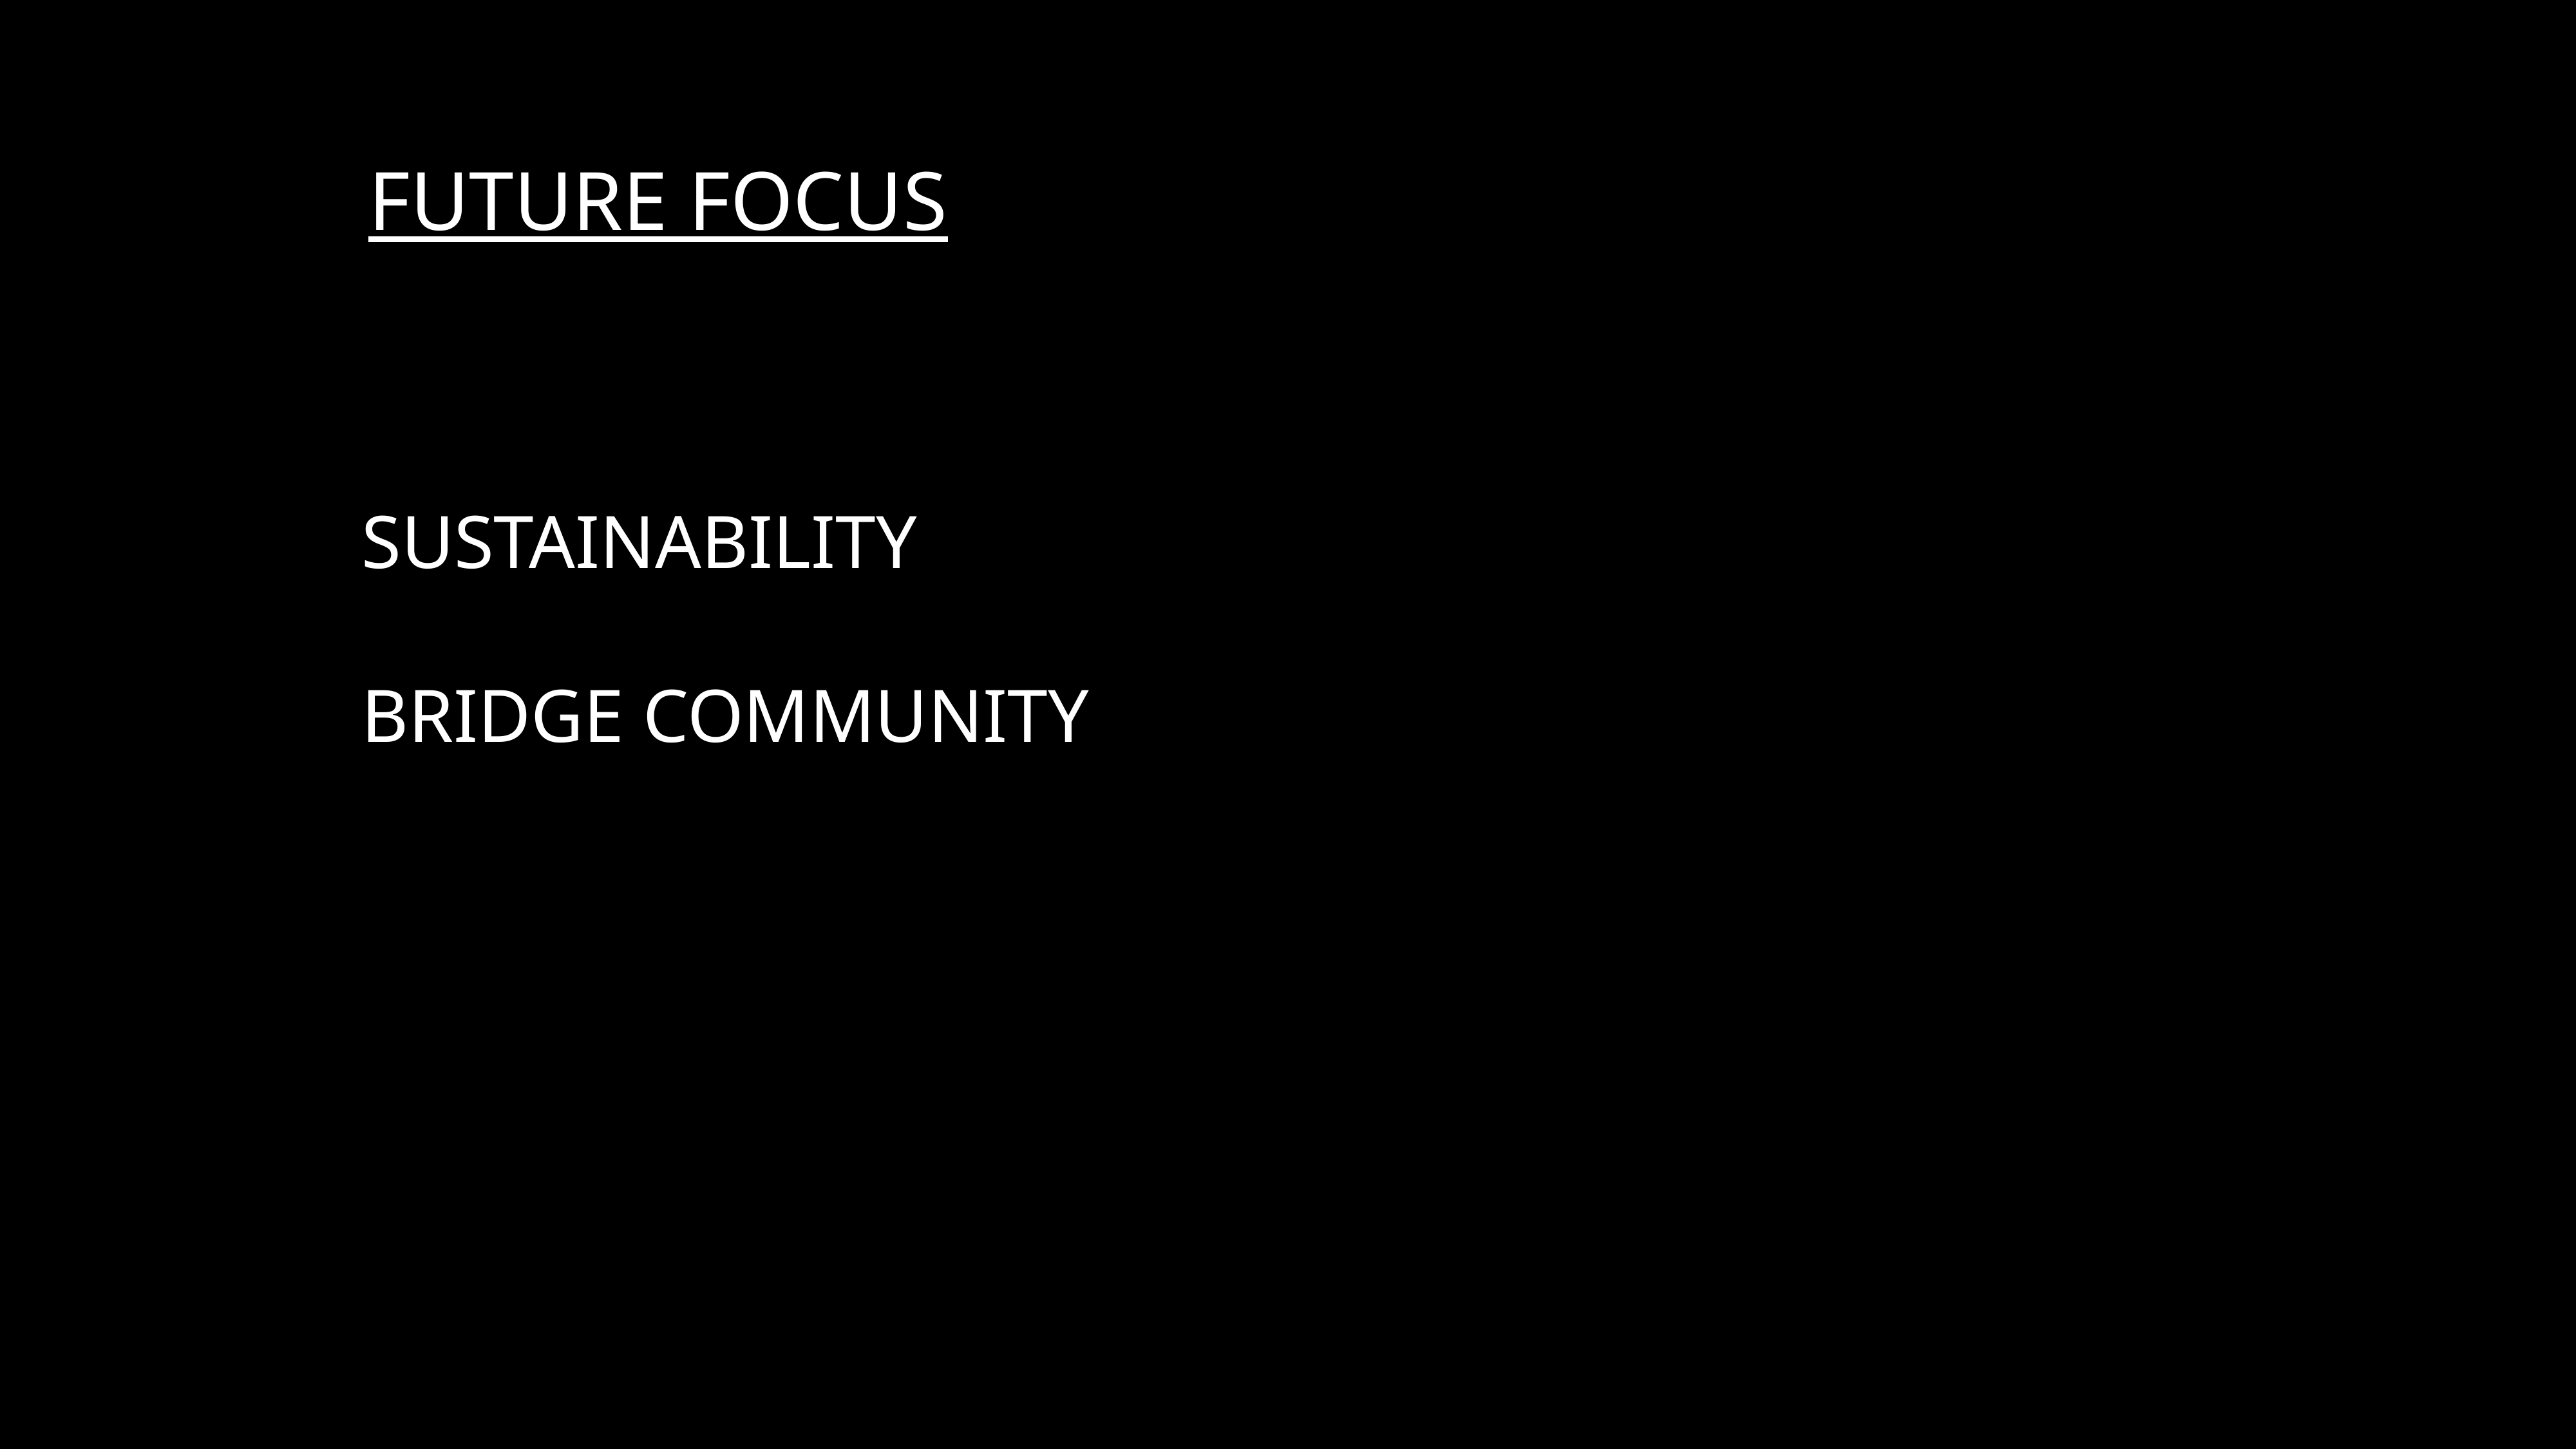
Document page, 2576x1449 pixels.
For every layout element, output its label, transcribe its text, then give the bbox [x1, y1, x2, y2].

text_box SUSTAINABILITY BRIDGE COMMUNITY [355, 402, 1095, 762]
text_box FUTURE FOCUS [363, 144, 954, 252]
